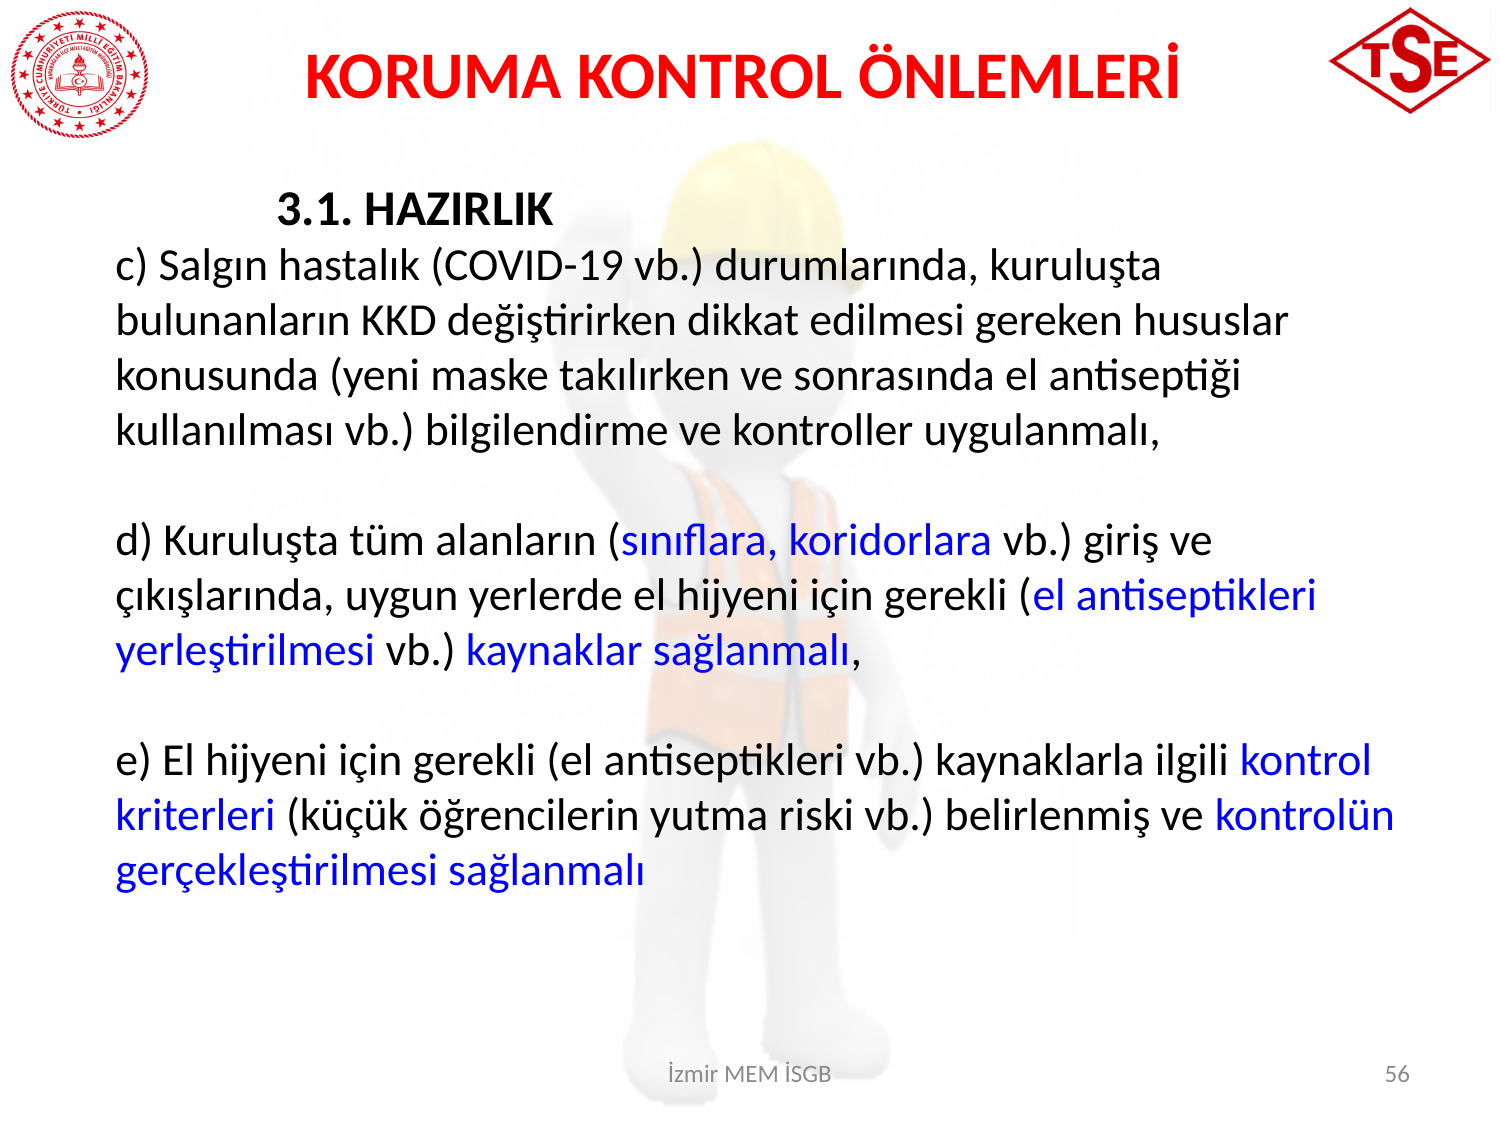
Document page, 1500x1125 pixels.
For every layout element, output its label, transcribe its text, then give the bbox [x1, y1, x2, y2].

picture [1328, 6, 1492, 114]
slide_number 56 [1074, 1042, 1425, 1103]
title 3.1. HAZIRLIK c) Salgın hastalık (COVID-19 vb.) durumlarında, kuruluşta bulunanların KKD değiştirirken dikkat edilmesi gereken hususlar konusunda (yeni maske takılırken ve sonrasında el antiseptiği kullanılması vb.) bilgilendirme ve kontroller uygulanmalı, d) Kuruluşta tüm alanların (sınıflara, koridorlara vb.) giriş ve çıkışlarında, uygun yerlerde el hijyeni için gerekli (el antiseptikleri yerleştirilmesi vb.) kaynaklar sağlanmalı, e) El hijyeni için gerekli (el antiseptikleri vb.) kaynaklarla ilgili kontrol kriterleri (küçük öğrencilerin yutma riski vb.) belirlenmiş ve kontrolün gerçekleştirilmesi sağlanmalı [100, 78, 1424, 1047]
footer İzmir MEM İSGB [512, 1047, 988, 1103]
text_box KORUMA KONTROL ÖNLEMLERİ [171, 17, 1317, 126]
picture [11, 11, 148, 138]
